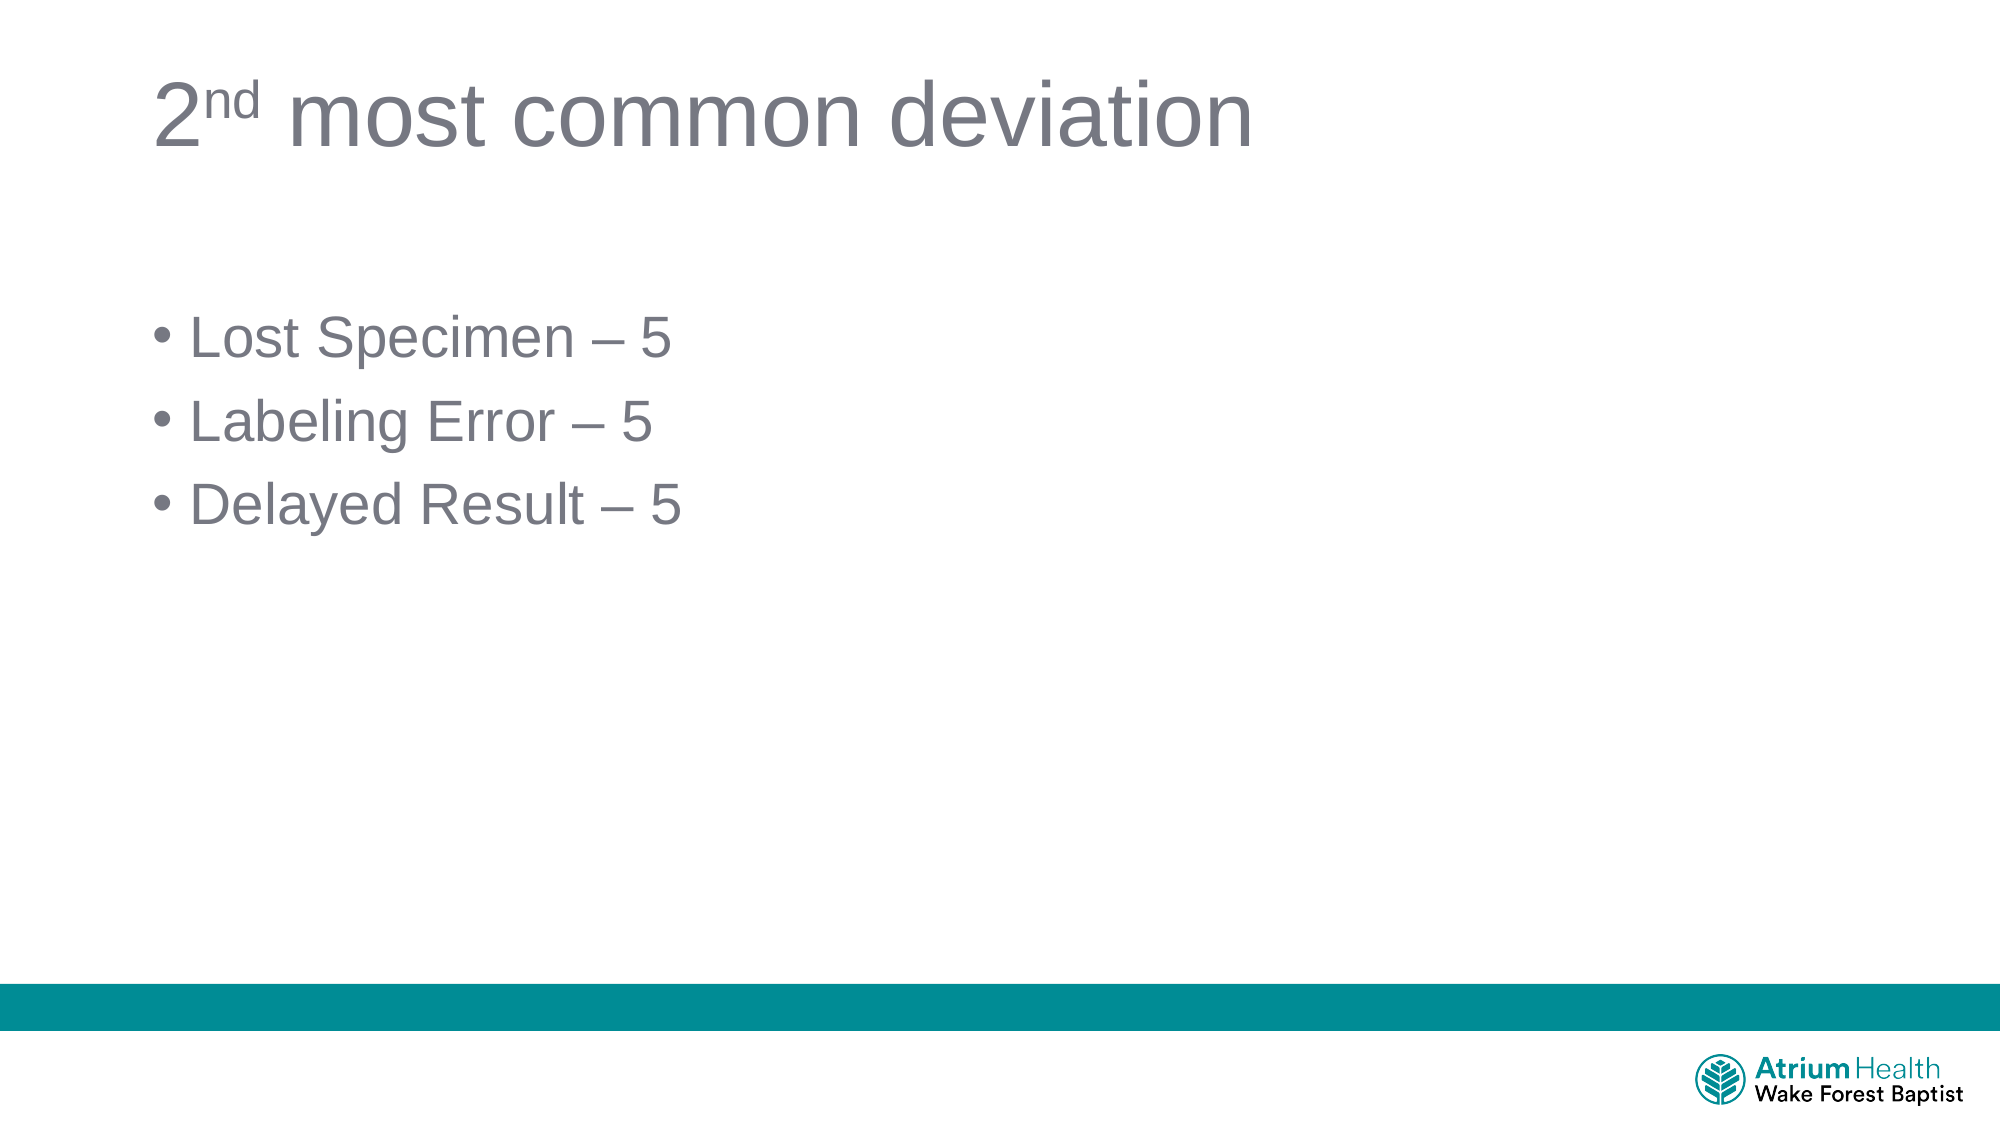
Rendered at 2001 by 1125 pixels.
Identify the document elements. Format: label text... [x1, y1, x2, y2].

list Lost Specimen – 5 Labeling Error – 5 Delayed Result – 5 [137, 299, 1863, 861]
picture [1695, 1054, 1963, 1106]
title 2nd most common deviation [137, 59, 1863, 278]
